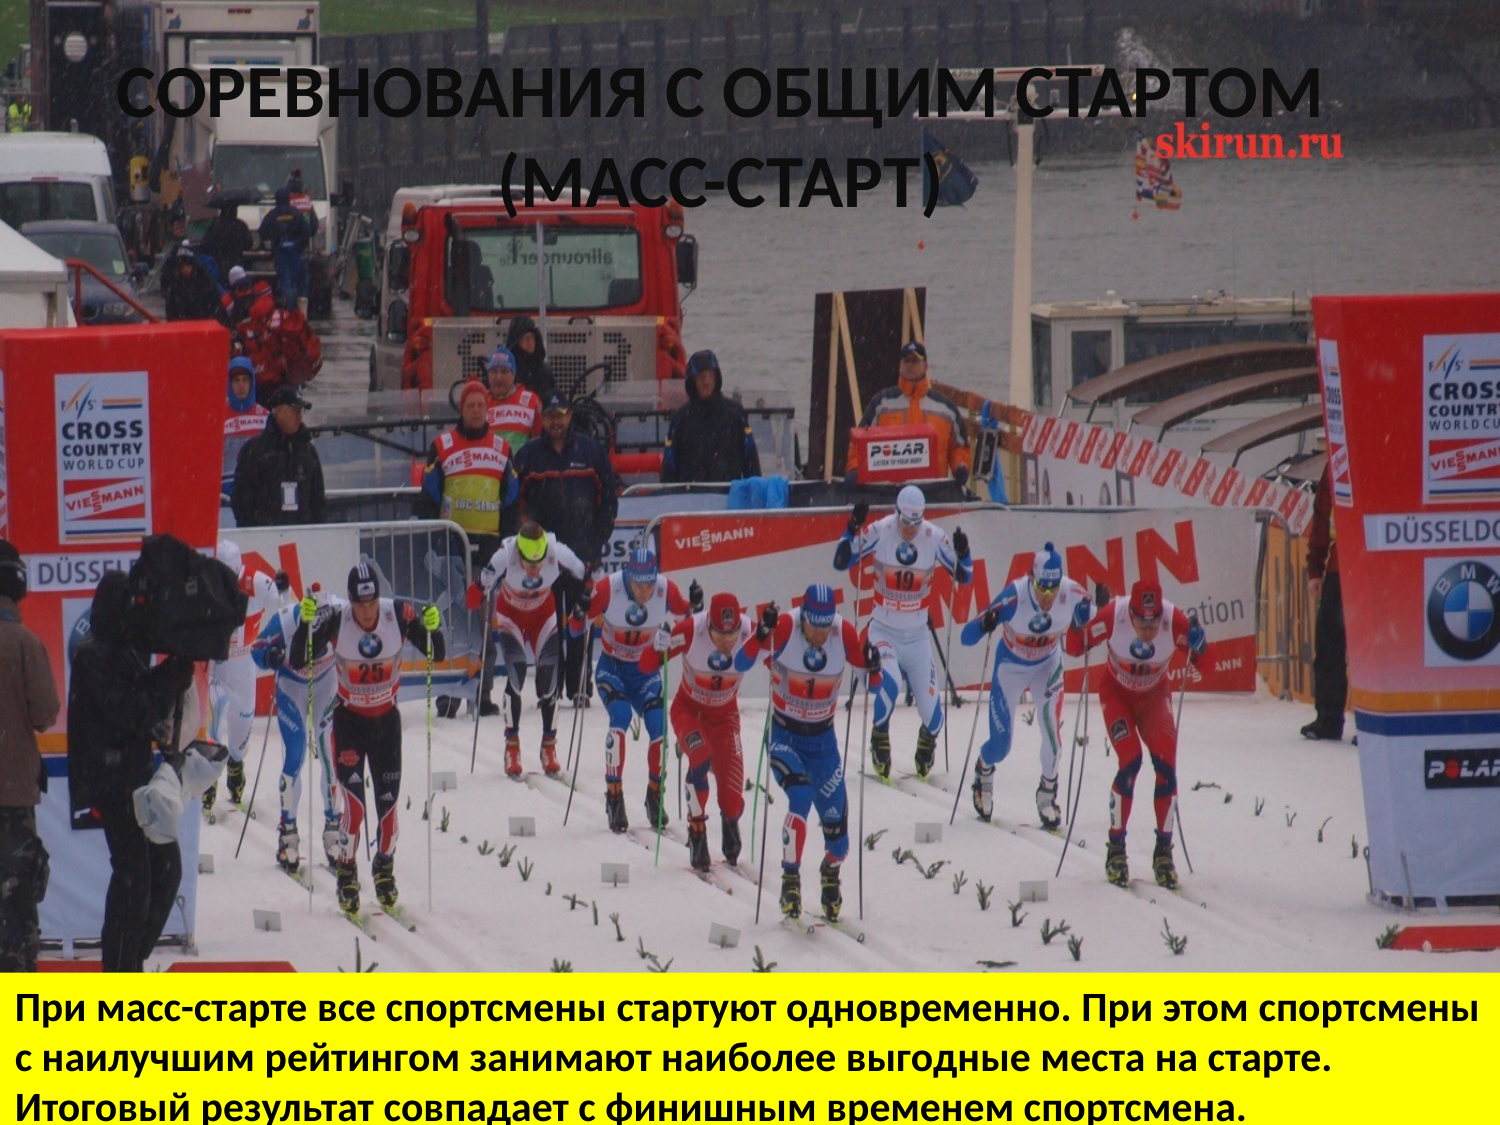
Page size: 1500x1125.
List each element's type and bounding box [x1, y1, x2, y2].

list [0, 0, 1500, 1125]
